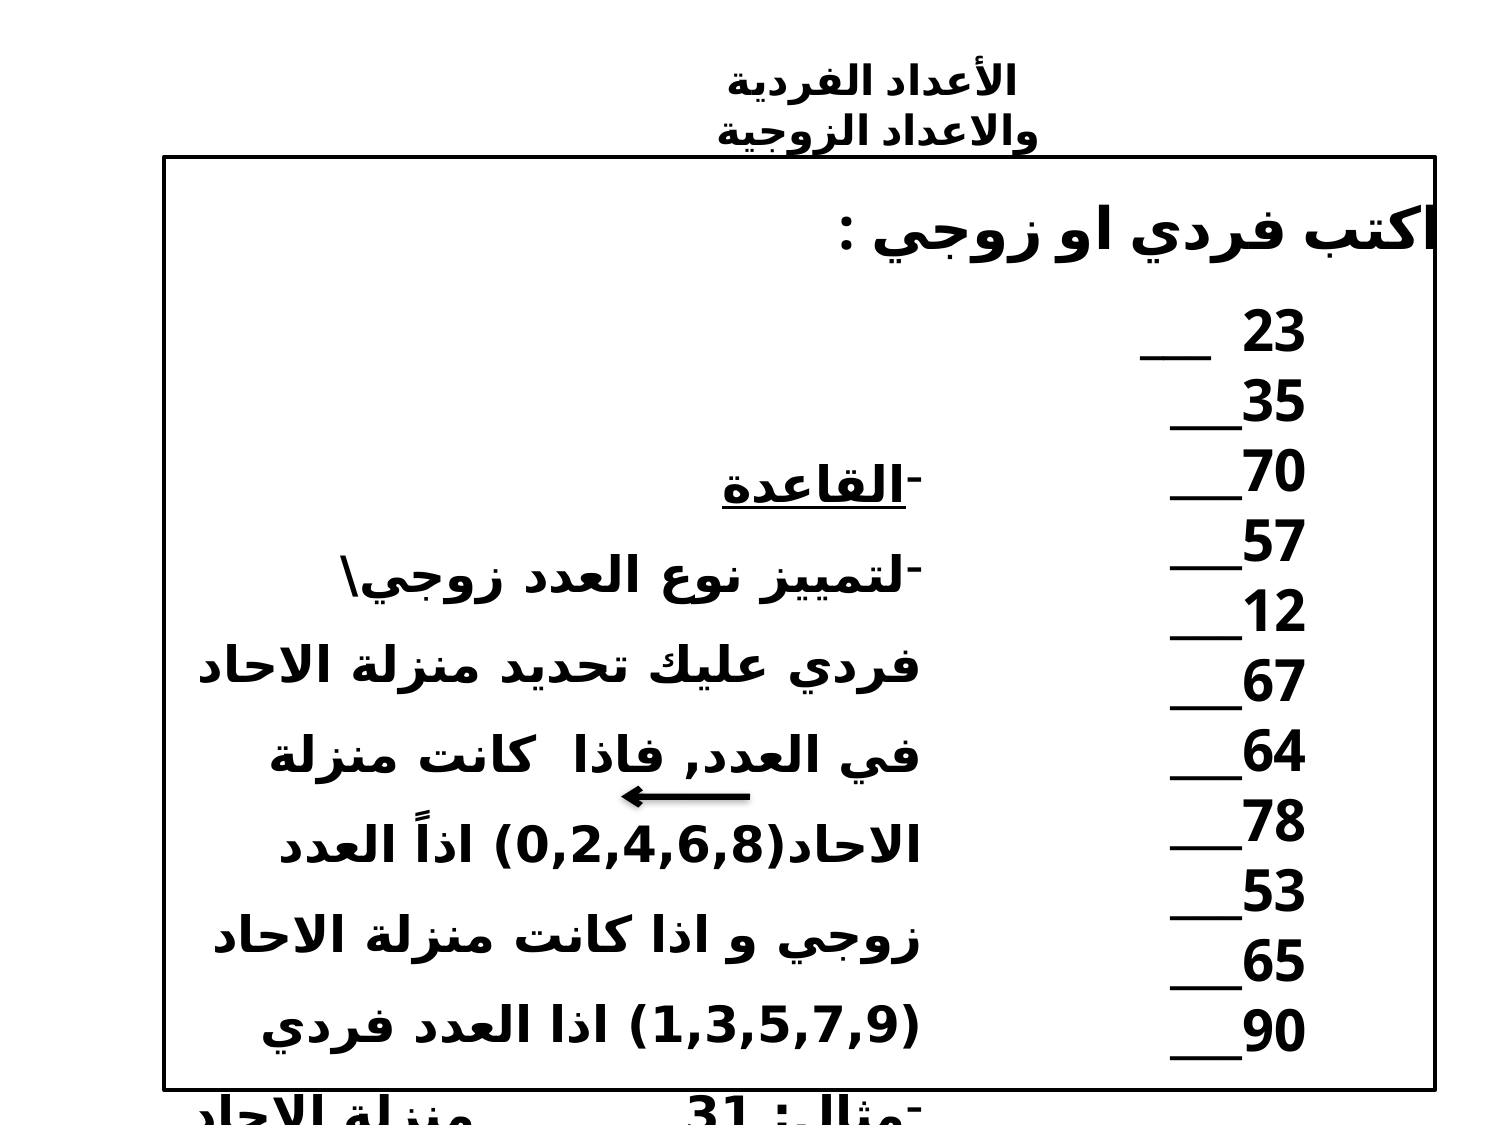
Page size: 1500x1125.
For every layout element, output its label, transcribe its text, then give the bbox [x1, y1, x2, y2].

text_box 23 ___ 35___ 70___ 57___ 12___ 67___ 64___ 78___ 53___ 65___ 90___ [997, 285, 1321, 1070]
text_box اكتب فردي او زوجي : [807, 183, 1457, 269]
text_box تمييز الاعداد الفردية والزوجية: لتمييز نوع العدد زوجي\ فردي عليك تحديد منزلة الاحاد في العدد, فاذا كانت منزلة الاحاد(0,2,4,6,8) اذاً العدد زوجي و اذا كانت منزلة الاحاد (1,3,5,7,9) اذا العدد فردي [162, 155, 1437, 1092]
text_box الأعداد الفردية والاعداد الزوجية [632, 46, 1114, 162]
text_box القاعدة لتمييز نوع العدد زوجي\ فردي عليك تحديد منزلة الاحاد في العدد, فاذا كانت منزلة الاحاد(0,2,4,6,8) اذاً العدد زوجي و اذا كانت منزلة الاحاد (1,3,5,7,9) اذا العدد فردي مثال: 31 منزلة الاحاد 1 اذا العدد 31 هو عدد فردي [175, 415, 938, 1125]
